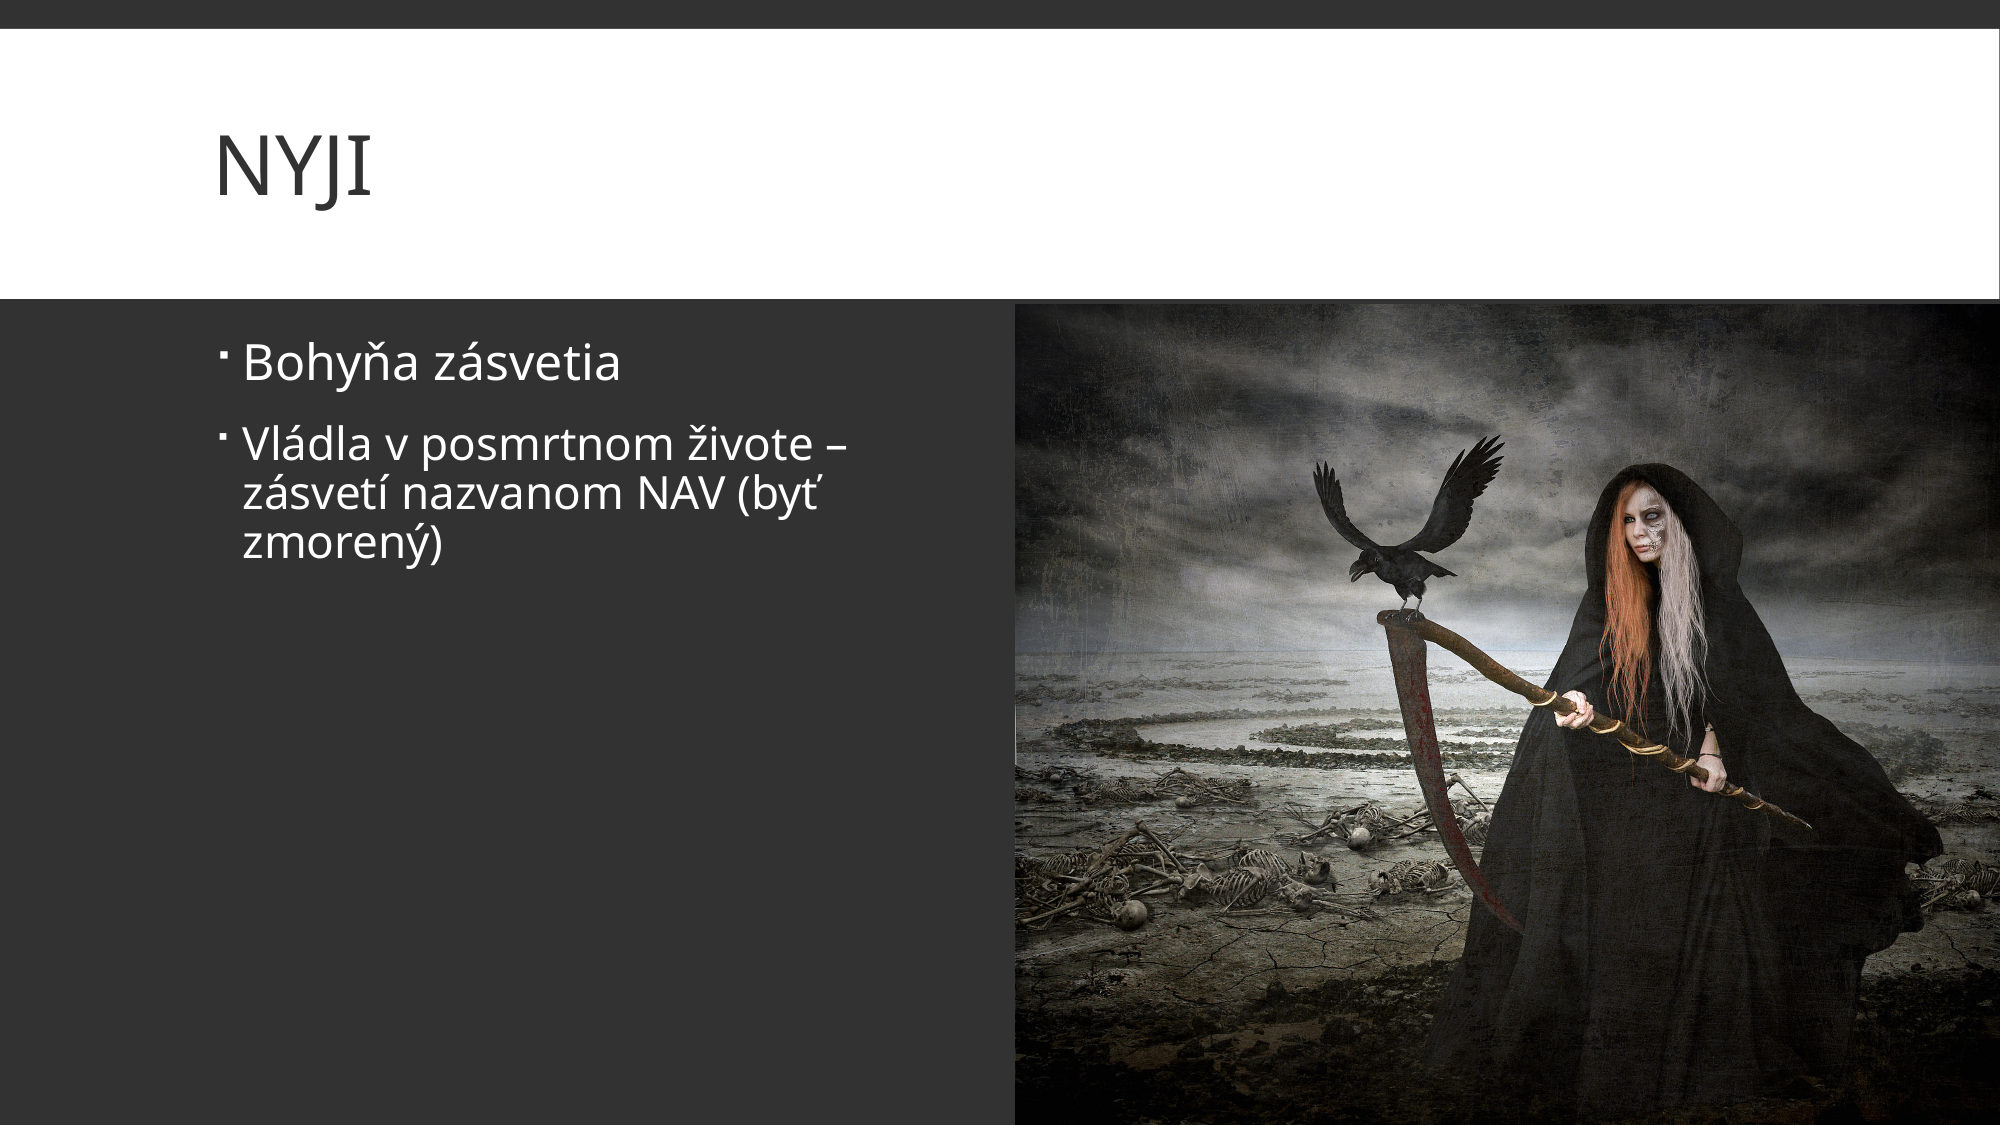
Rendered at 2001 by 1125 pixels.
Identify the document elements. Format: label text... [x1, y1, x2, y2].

title nyji [197, 46, 1803, 295]
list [1015, 304, 2000, 1125]
list Bohyňa zásvetia Vládla v posmrtnom živote – zásvetí nazvanom NAV (byť zmorený) [197, 329, 978, 1020]
